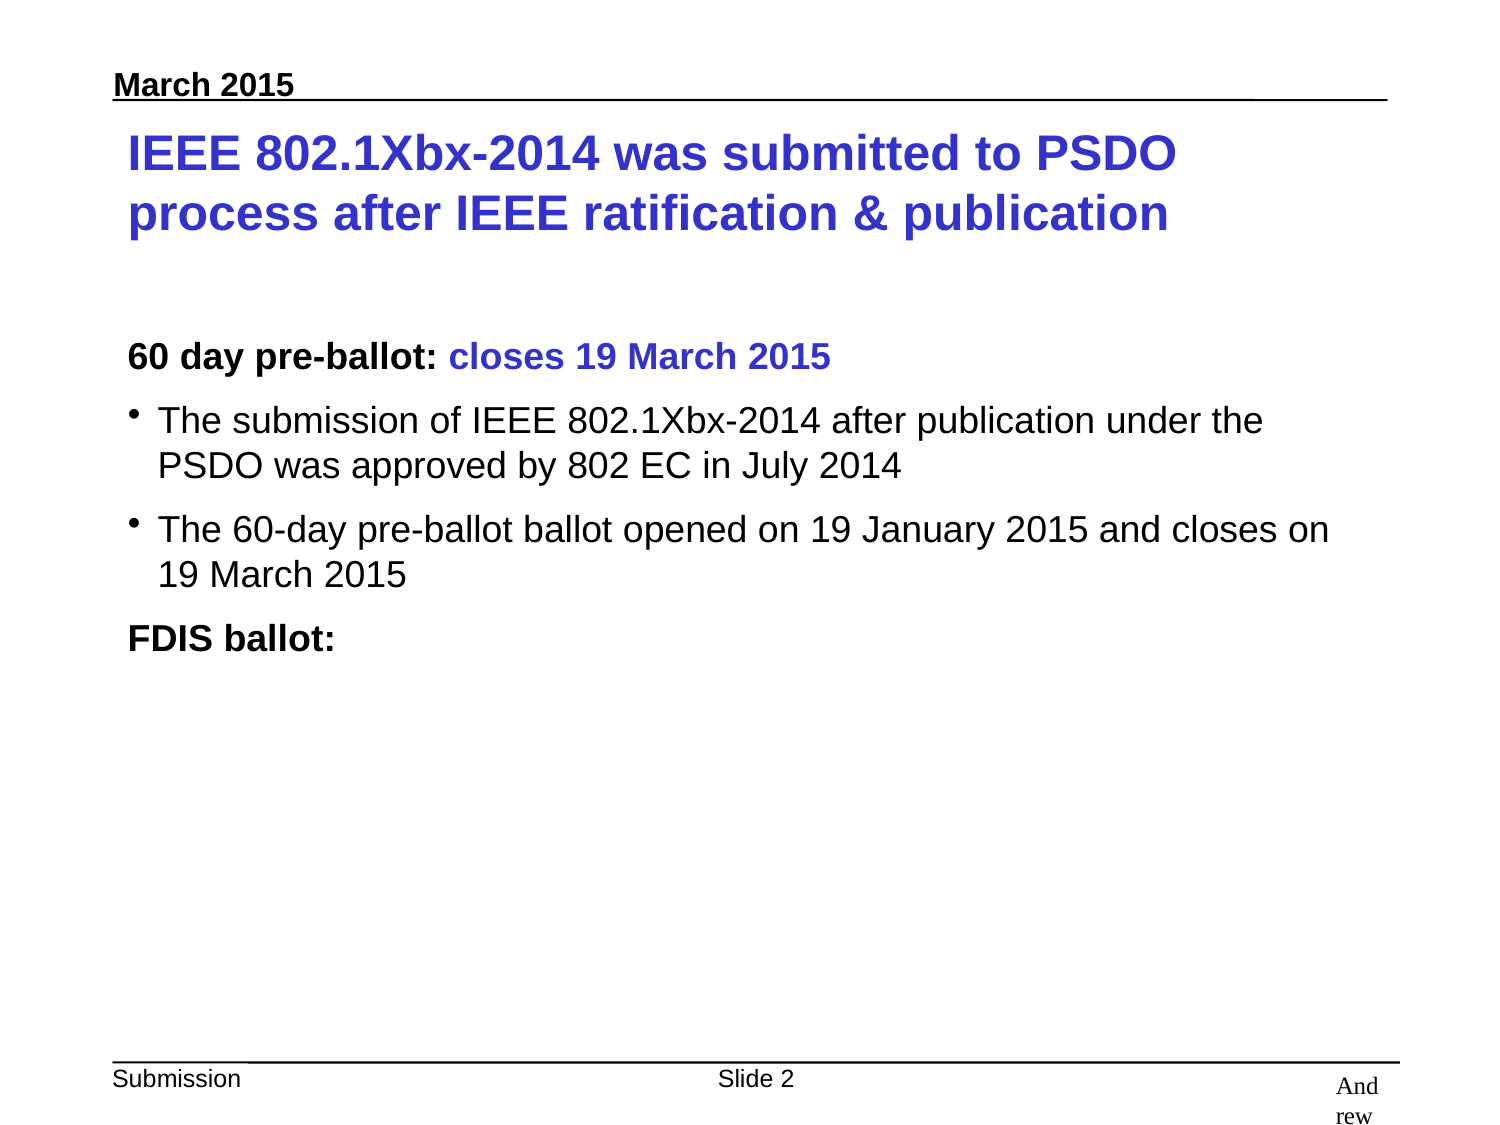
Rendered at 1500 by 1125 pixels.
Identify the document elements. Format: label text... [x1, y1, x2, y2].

title IEEE 802.1Xbx-2014 was submitted to PSDO process after IEEE ratification & publication [112, 112, 1388, 288]
slide_number Slide 2 [709, 1061, 803, 1093]
footer Andrew Myles, Cisco [1321, 1062, 1402, 1093]
list 60 day pre-ballot: closes 19 March 2015 The submission of IEEE 802.1Xbx-2014 after publication under the PSDO was approved by 802 EC in July 2014 The 60-day pre-ballot ballot opened on 19 January 2015 and closes on 19 March 2015 FDIS ballot: [112, 324, 1388, 1000]
